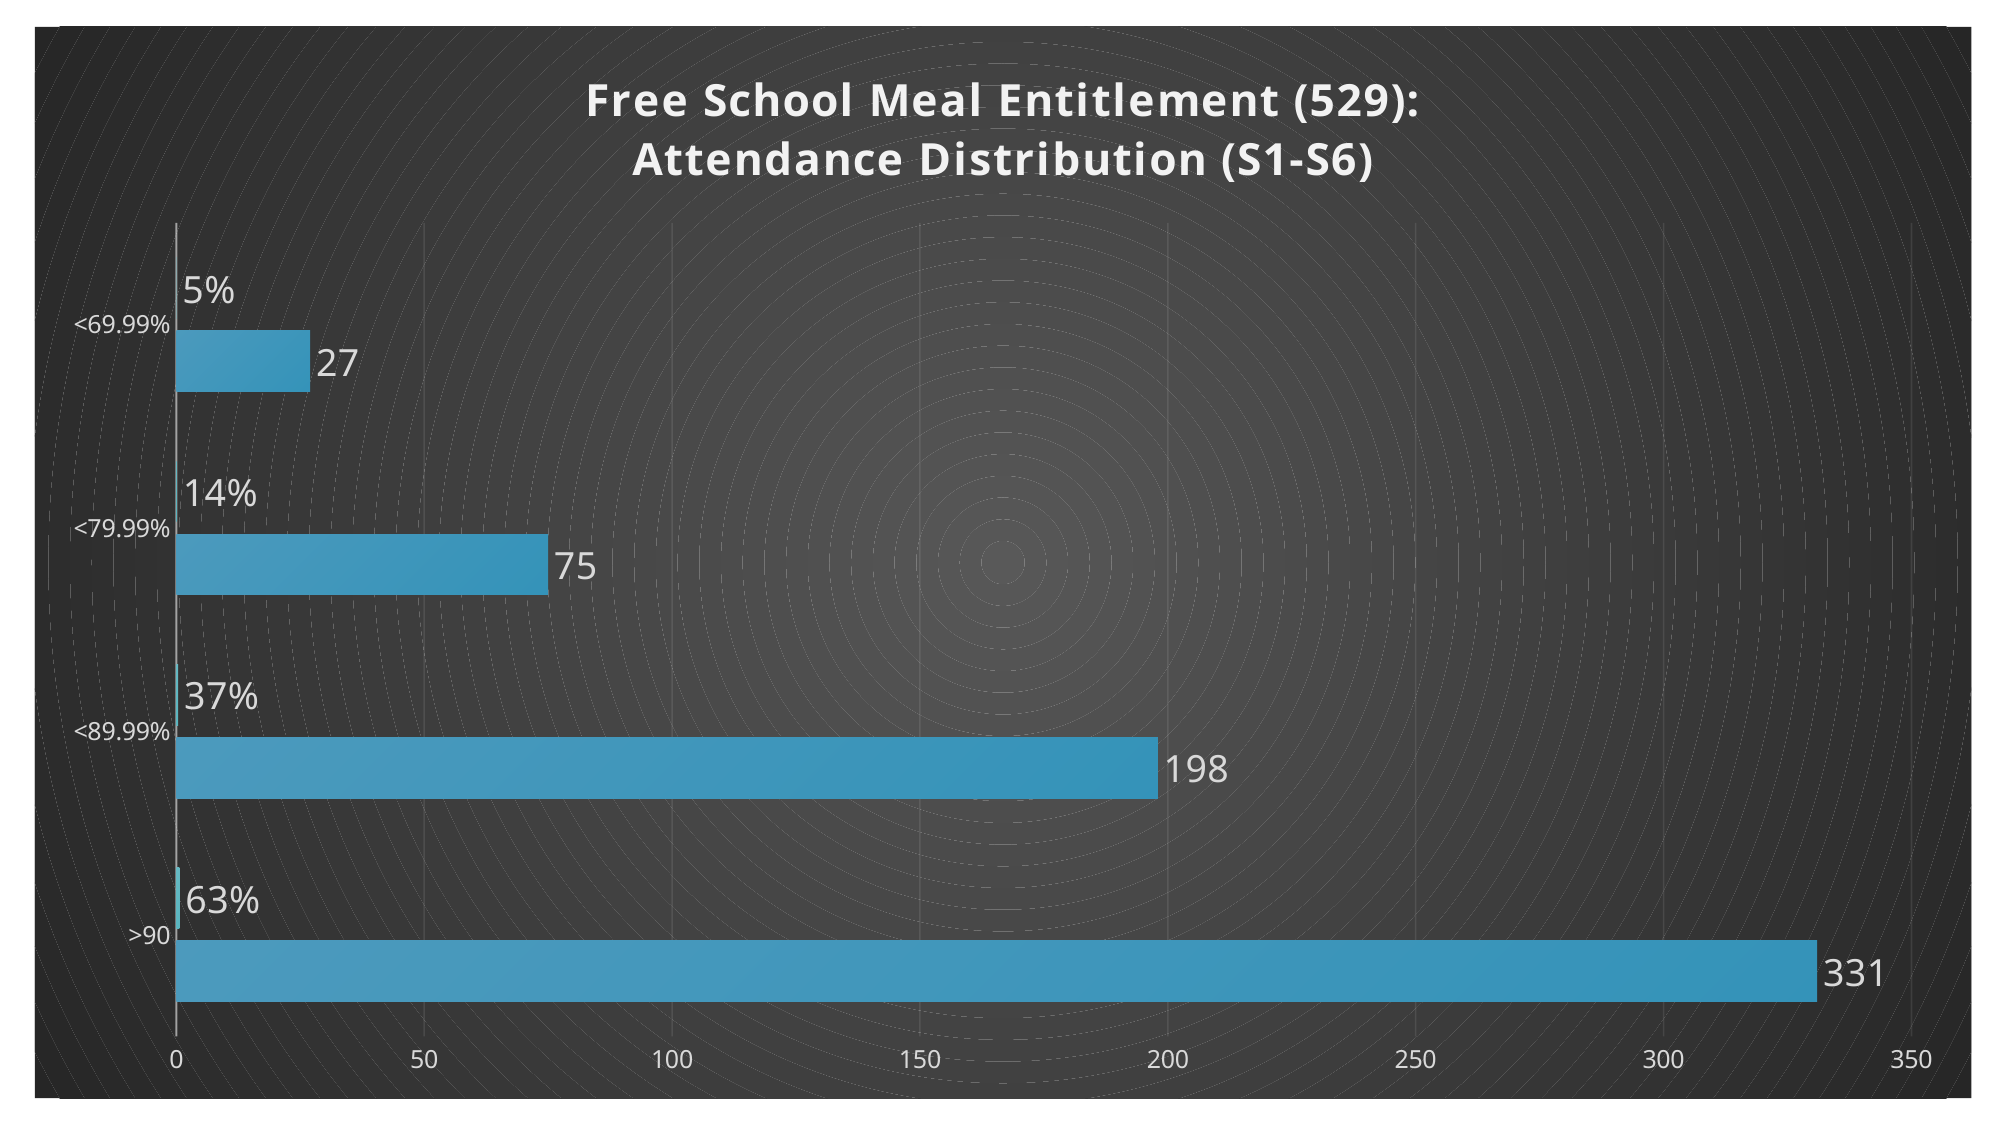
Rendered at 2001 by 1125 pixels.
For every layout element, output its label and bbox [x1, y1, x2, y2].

chart [34, 26, 1972, 1099]
